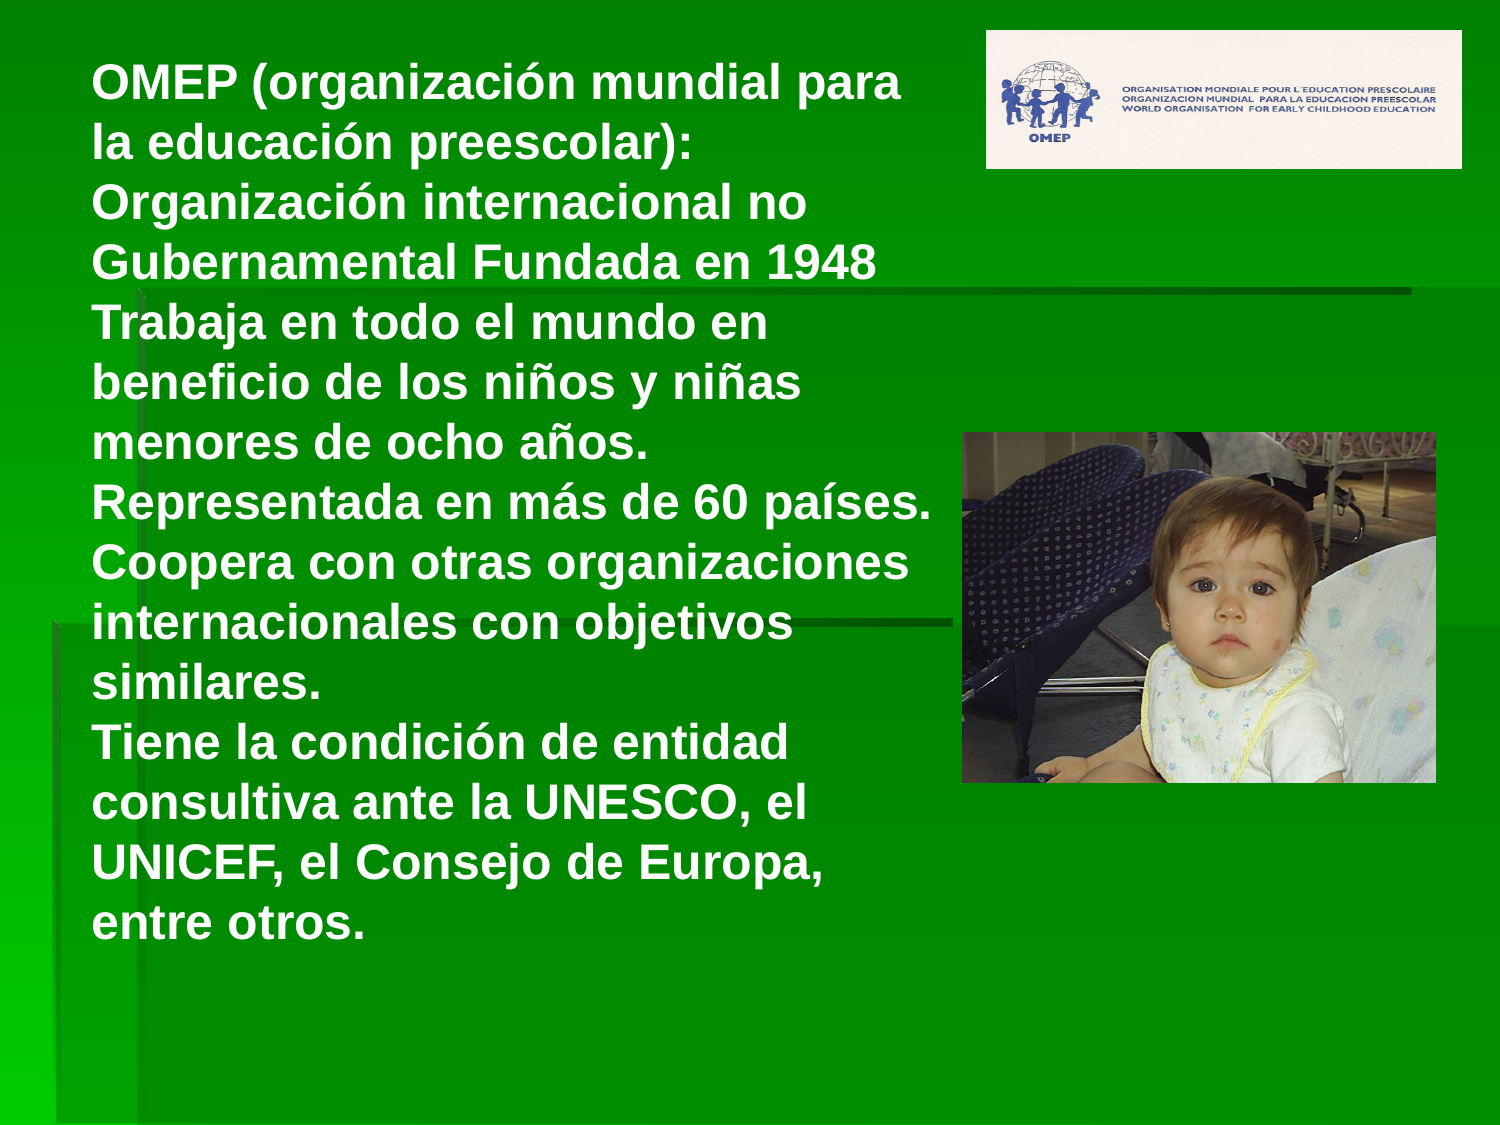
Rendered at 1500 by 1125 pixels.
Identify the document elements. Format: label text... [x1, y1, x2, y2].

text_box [962, 432, 1436, 783]
text_box OMEP (organización mundial para la educación preescolar): Organización internacional no Gubernamental Fundada en 1948 Trabaja en todo el mundo en beneficio de los niños y niñas menores de ocho años. Representada en más de 60 países. Coopera con otras organizaciones internacionales con objetivos similares. Tiene la condición de entidad consultiva ante la UNESCO, el UNICEF, el Consejo de Europa, entre otros. [76, 42, 963, 1028]
picture [985, 30, 1462, 169]
